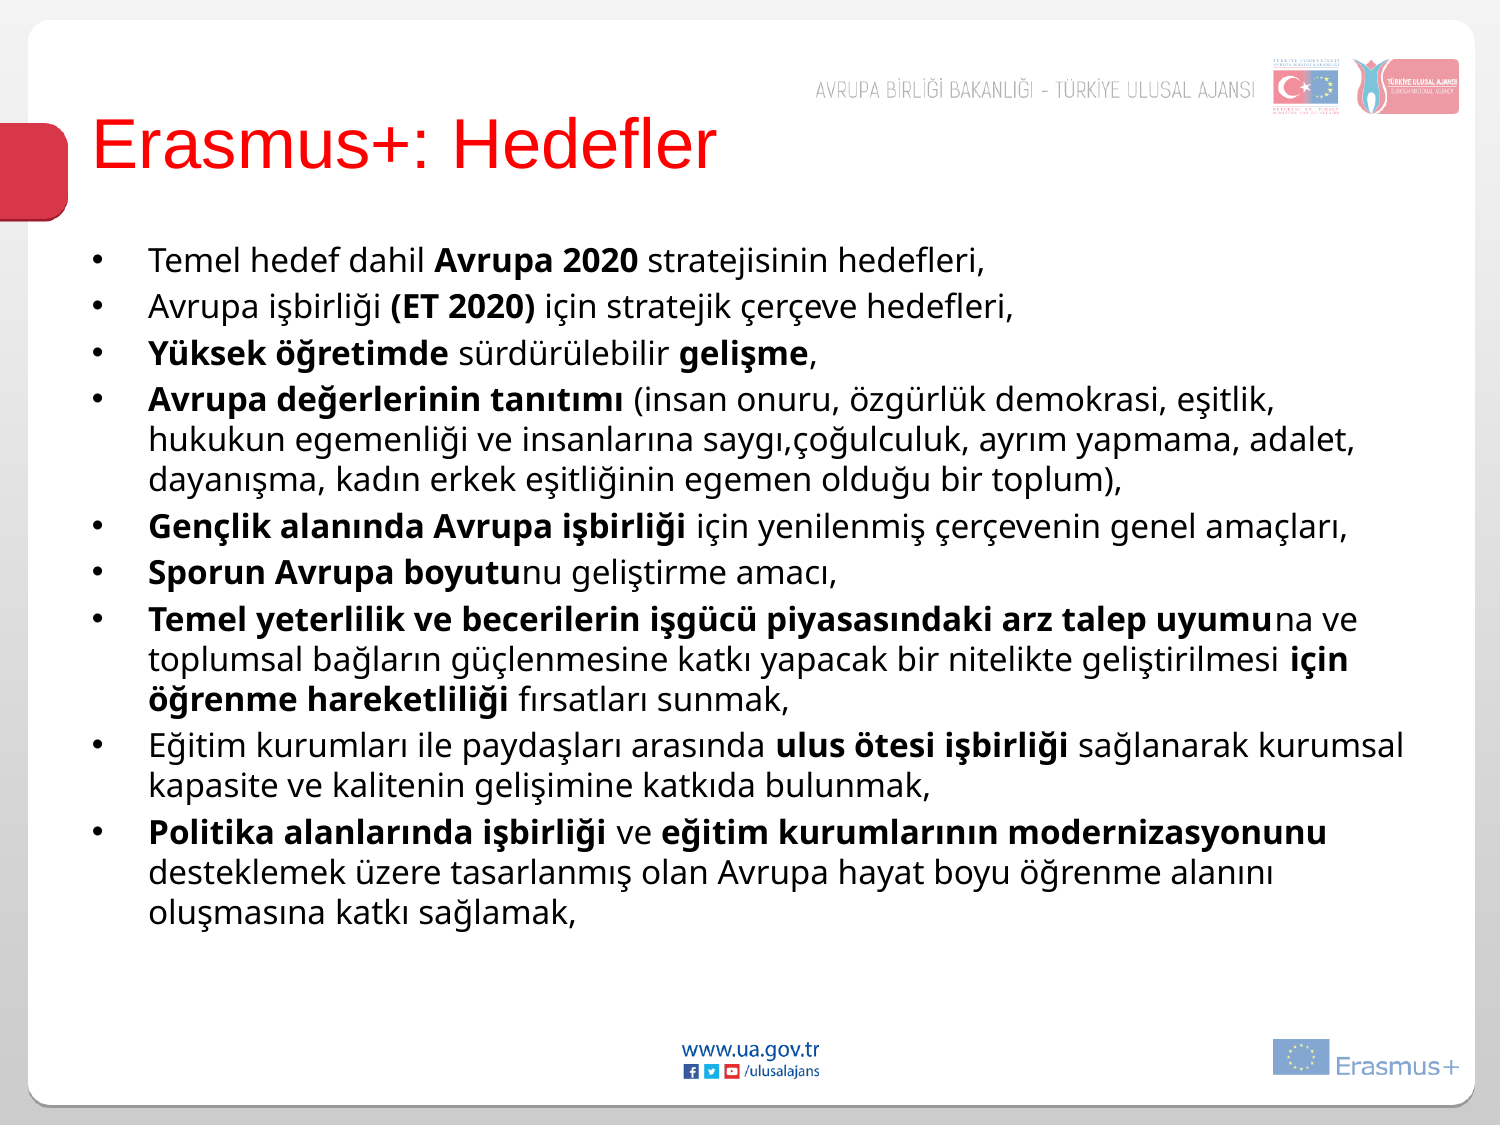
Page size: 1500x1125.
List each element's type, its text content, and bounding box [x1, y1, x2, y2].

title Erasmus+: Hedefler [76, 90, 1427, 184]
list Temel hedef dahil Avrupa 2020 stratejisinin hedefleri, Avrupa işbirliği (ET 2020) için stratejik çerçeve hedefleri, Yüksek öğretimde sürdürülebilir gelişme, Avrupa değerlerinin tanıtımı (insan onuru, özgürlük demokrasi, eşitlik, hukukun egemenliği ve insanlarına saygı,çoğulculuk, ayrım yapmama, adalet, dayanışma, kadın erkek eşitliğinin egemen olduğu bir toplum), Gençlik alanında Avrupa işbirliği için yenilenmiş çerçevenin genel amaçları, Sporun Avrupa boyutunu geliştirme amacı, Temel yeterlilik ve becerilerin işgücü piyasasındaki arz talep uyumuna ve toplumsal bağların güçlenmesine katkı yapacak bir nitelikte geliştirilmesi için öğrenme hareketliliği fırsatları sunmak, Eğitim kurumları ile paydaşları arasında ulus ötesi işbirliği sağlanarak kurumsal kapasite ve kalitenin gelişimine katkıda bulunmak, Politika alanlarında işbirliği ve eğitim kurumlarının modernizasyonunu desteklemek üzere tasarlanmış olan Avrupa hayat boyu öğrenme alanını oluşmasına katkı sağlamak, [76, 184, 1427, 971]
picture [0, 0, 1500, 1125]
